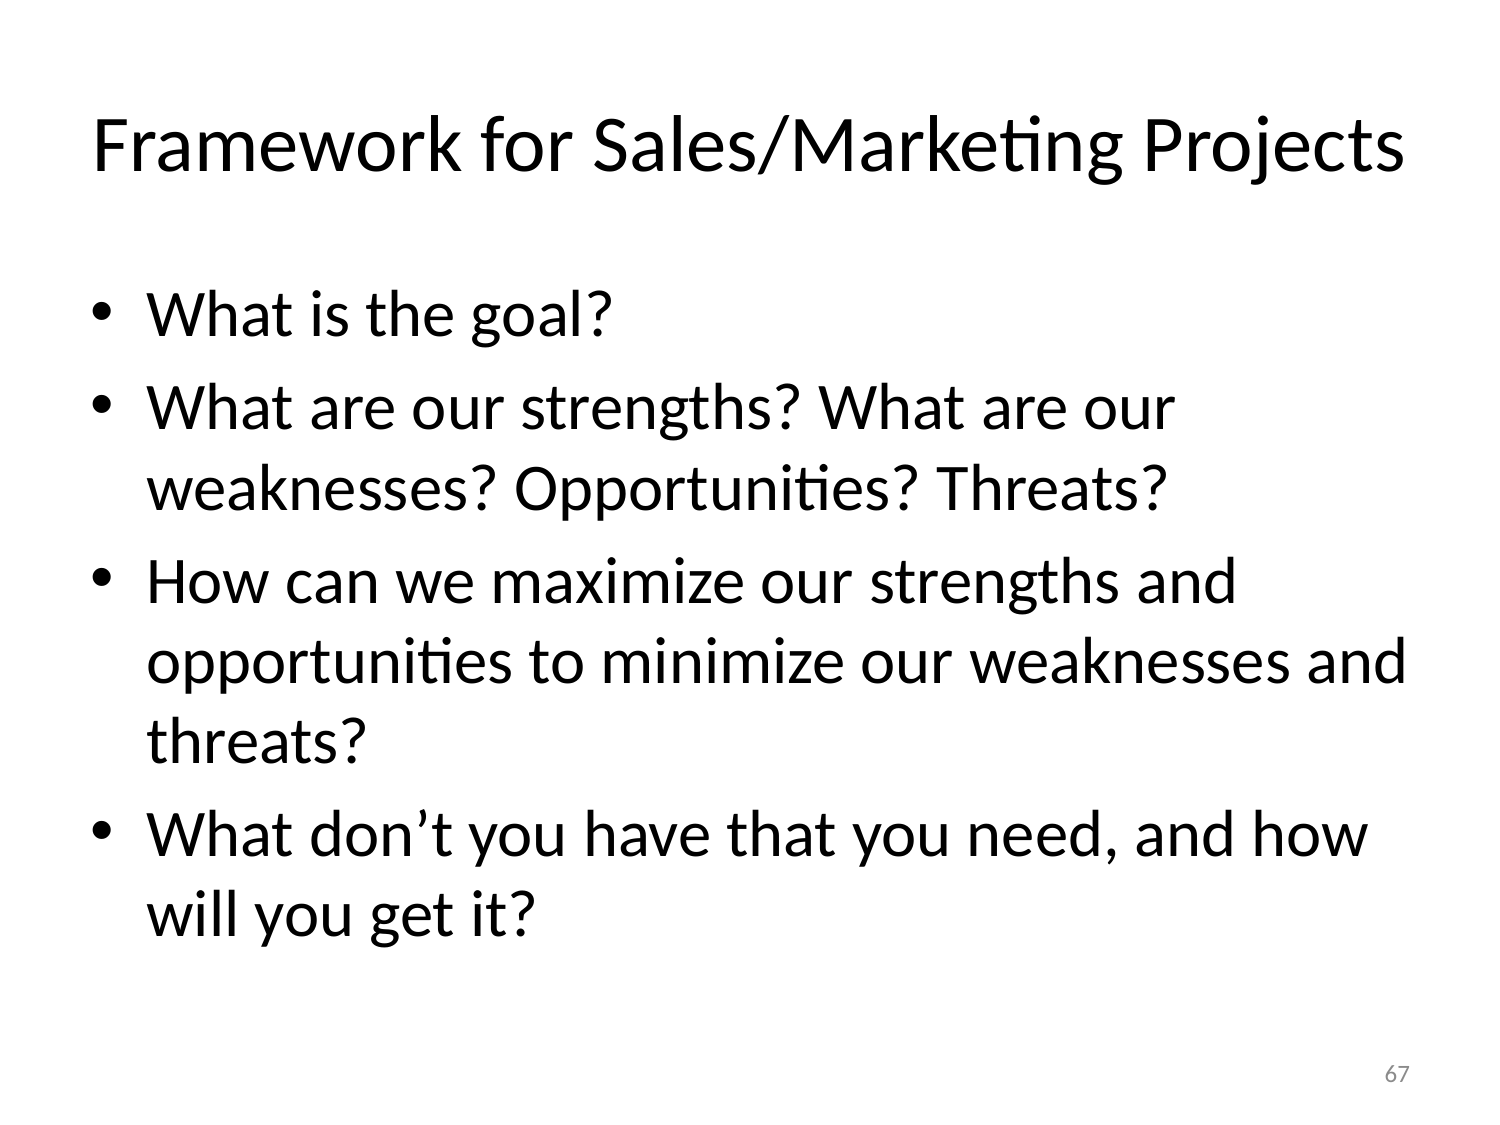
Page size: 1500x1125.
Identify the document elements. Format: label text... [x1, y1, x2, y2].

slide_number 67 [1074, 1042, 1425, 1103]
title Framework for Sales/Marketing Projects [75, 45, 1425, 233]
list What is the goal? What are our strengths? What are our weaknesses? Opportunities? Threats? How can we maximize our strengths and opportunities to minimize our weaknesses and threats? What don’t you have that you need, and how will you get it? [75, 262, 1425, 1005]
